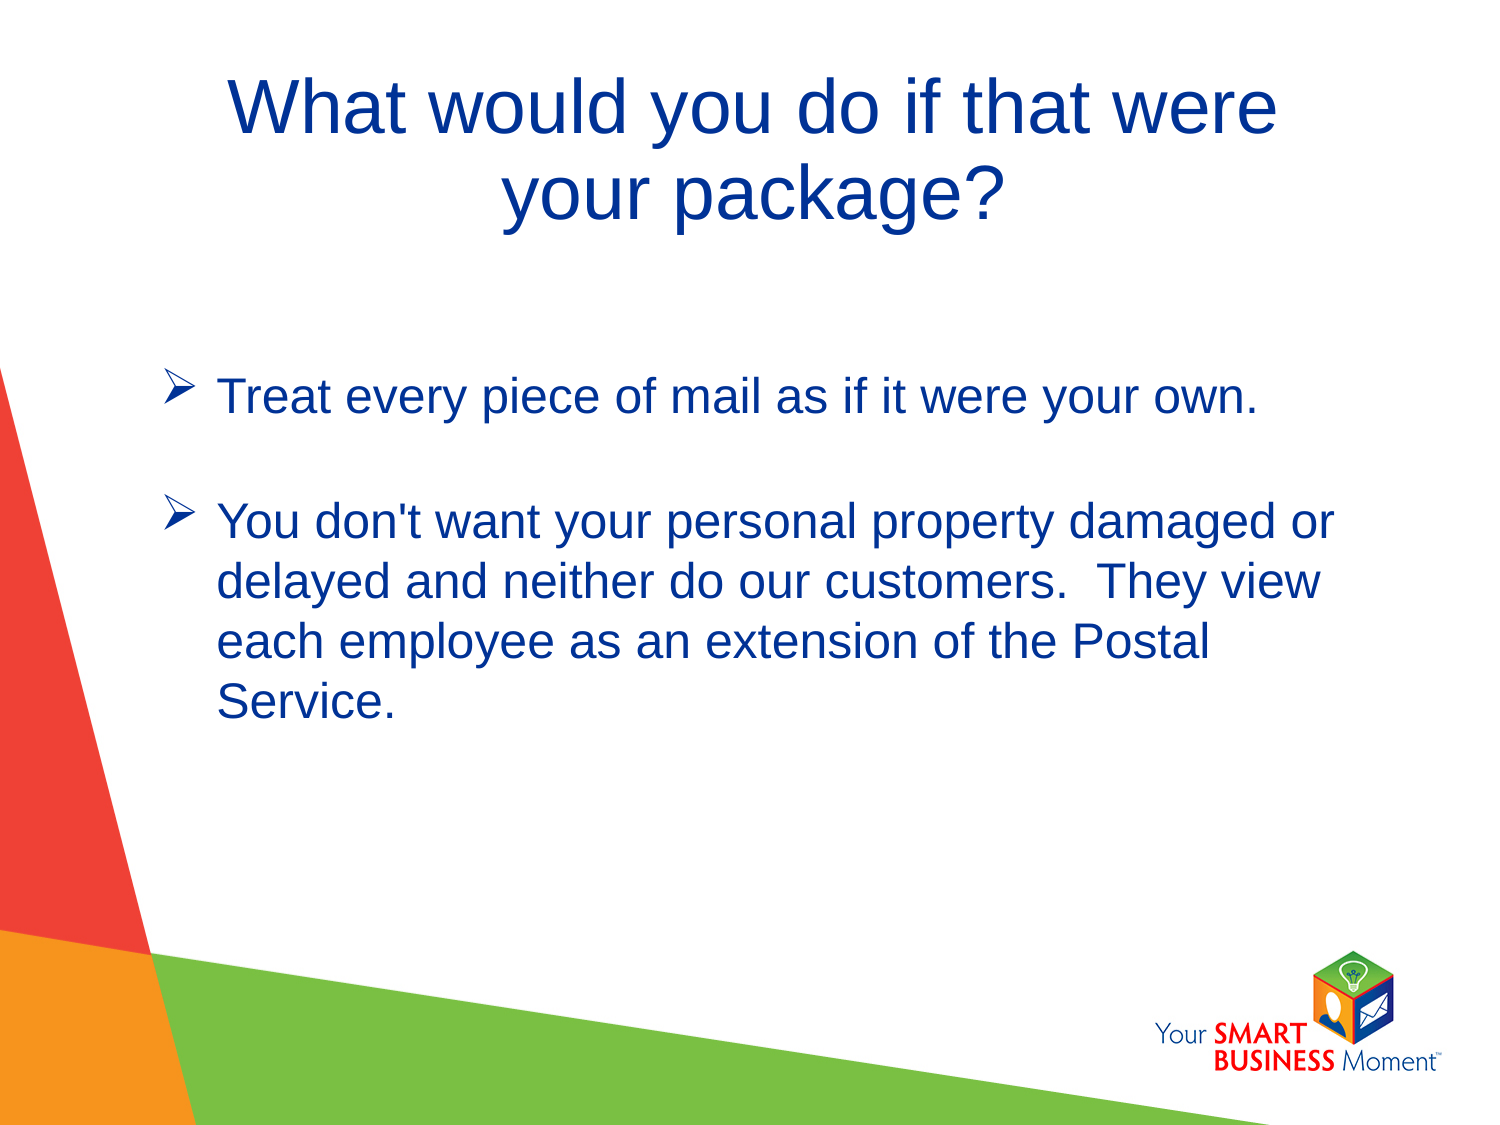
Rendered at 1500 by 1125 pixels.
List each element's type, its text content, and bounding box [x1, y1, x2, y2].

picture [0, 0, 1500, 1125]
title What would you do if that were your package? [145, 56, 1363, 244]
list Treat every piece of mail as if it were your own. You don't want your personal property damaged or delayed and neither do our customers. They view each employee as an extension of the Postal Service. [145, 270, 1363, 996]
